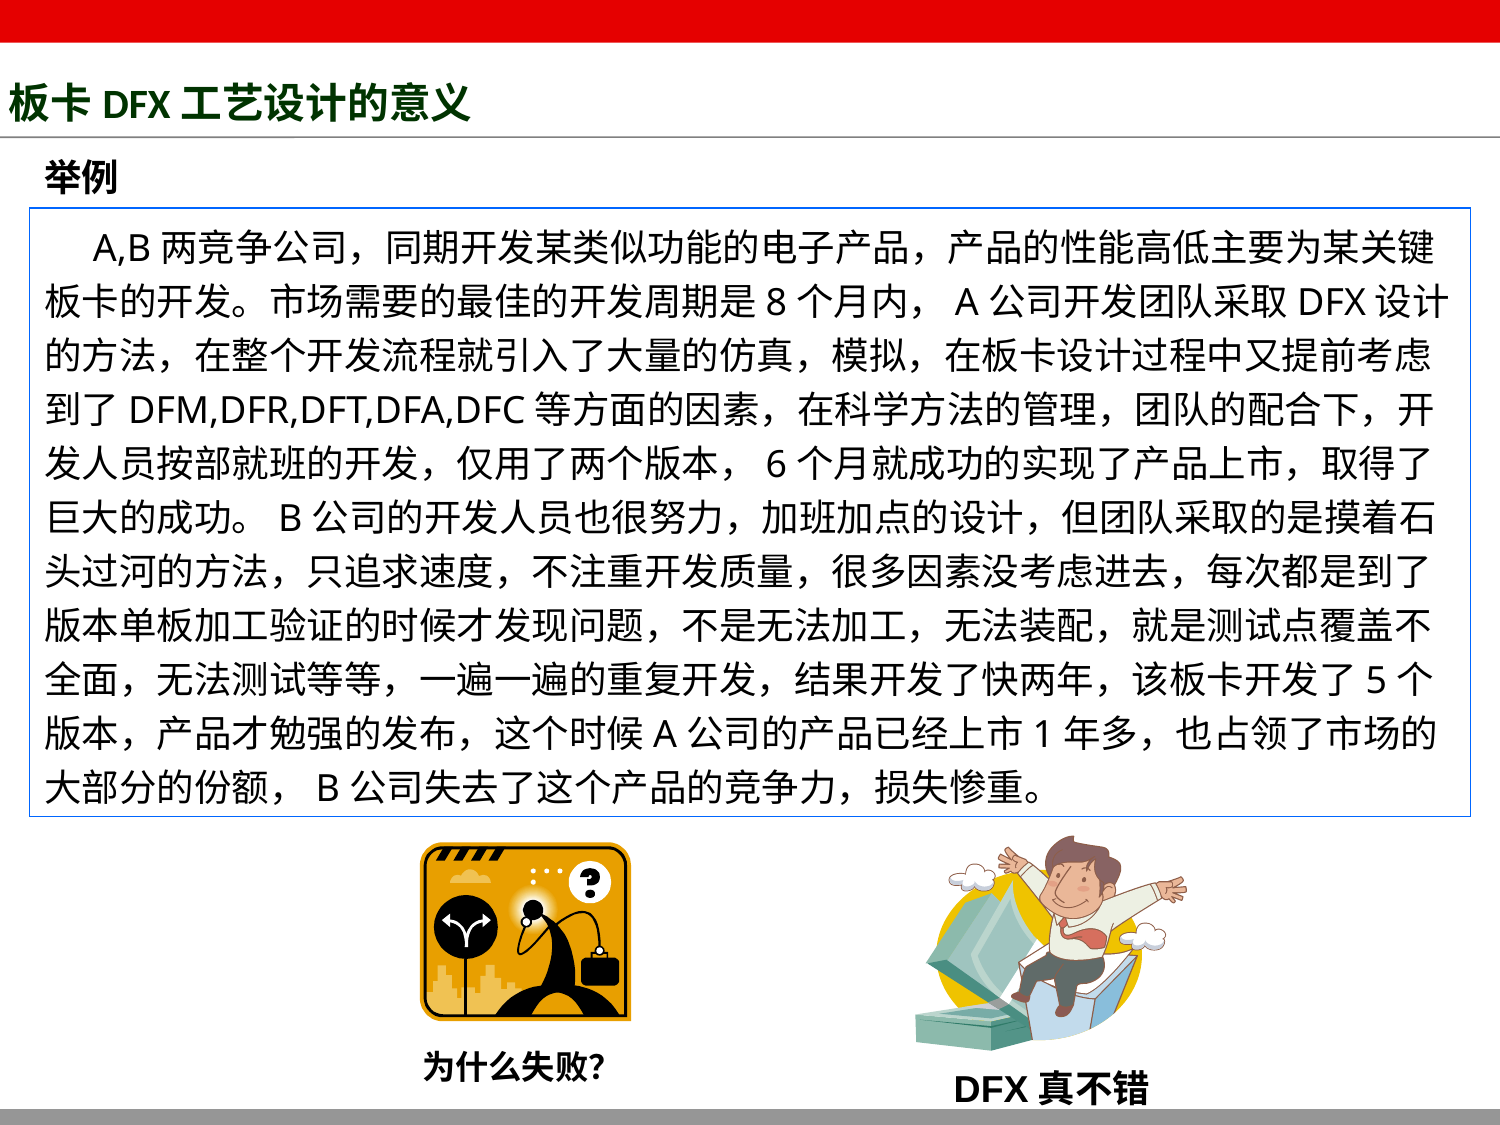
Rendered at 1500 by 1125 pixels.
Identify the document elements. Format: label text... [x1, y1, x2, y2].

picture [418, 841, 632, 1023]
text_box A,B两竞争公司，同期开发某类似功能的电子产品，产品的性能高低主要为某关键板卡的开发。市场需要的最佳的开发周期是8个月内，A公司开发团队采取DFX设计的方法，在整个开发流程就引入了大量的仿真，模拟，在板卡设计过程中又提前考虑到了DFM,DFR,DFT,DFA,DFC等方面的因素，在科学方法的管理，团队的配合下，开发人员按部就班的开发，仅用了两个版本，6个月就成功的实现了产品上市，取得了巨大的成功。B公司的开发人员也很努力，加班加点的设计，但团队采取的是摸着石头过河的方法，只追求速度，不注重开发质量，很多因素没考虑进去，每次都是到了版本单板加工验证的时候才发现问题，不是无法加工，无法装配，就是测试点覆盖不全面，无法测试等等，一遍一遍的重复开发，结果开发了快两年，该板卡开发了5个版本，产品才勉强的发布，这个时候A公司的产品已经上市1年多，也占领了市场的大部分的份额，B公司失去了这个产品的竞争力，损失惨重。 [29, 207, 1471, 817]
text_box DFX真不错 [939, 1048, 1199, 1118]
text_box 为什么失败？ [407, 1030, 644, 1094]
picture [915, 835, 1188, 1051]
title 板卡DFX工艺设计的意义 [0, 30, 1259, 162]
text_box 举例 [29, 137, 148, 206]
